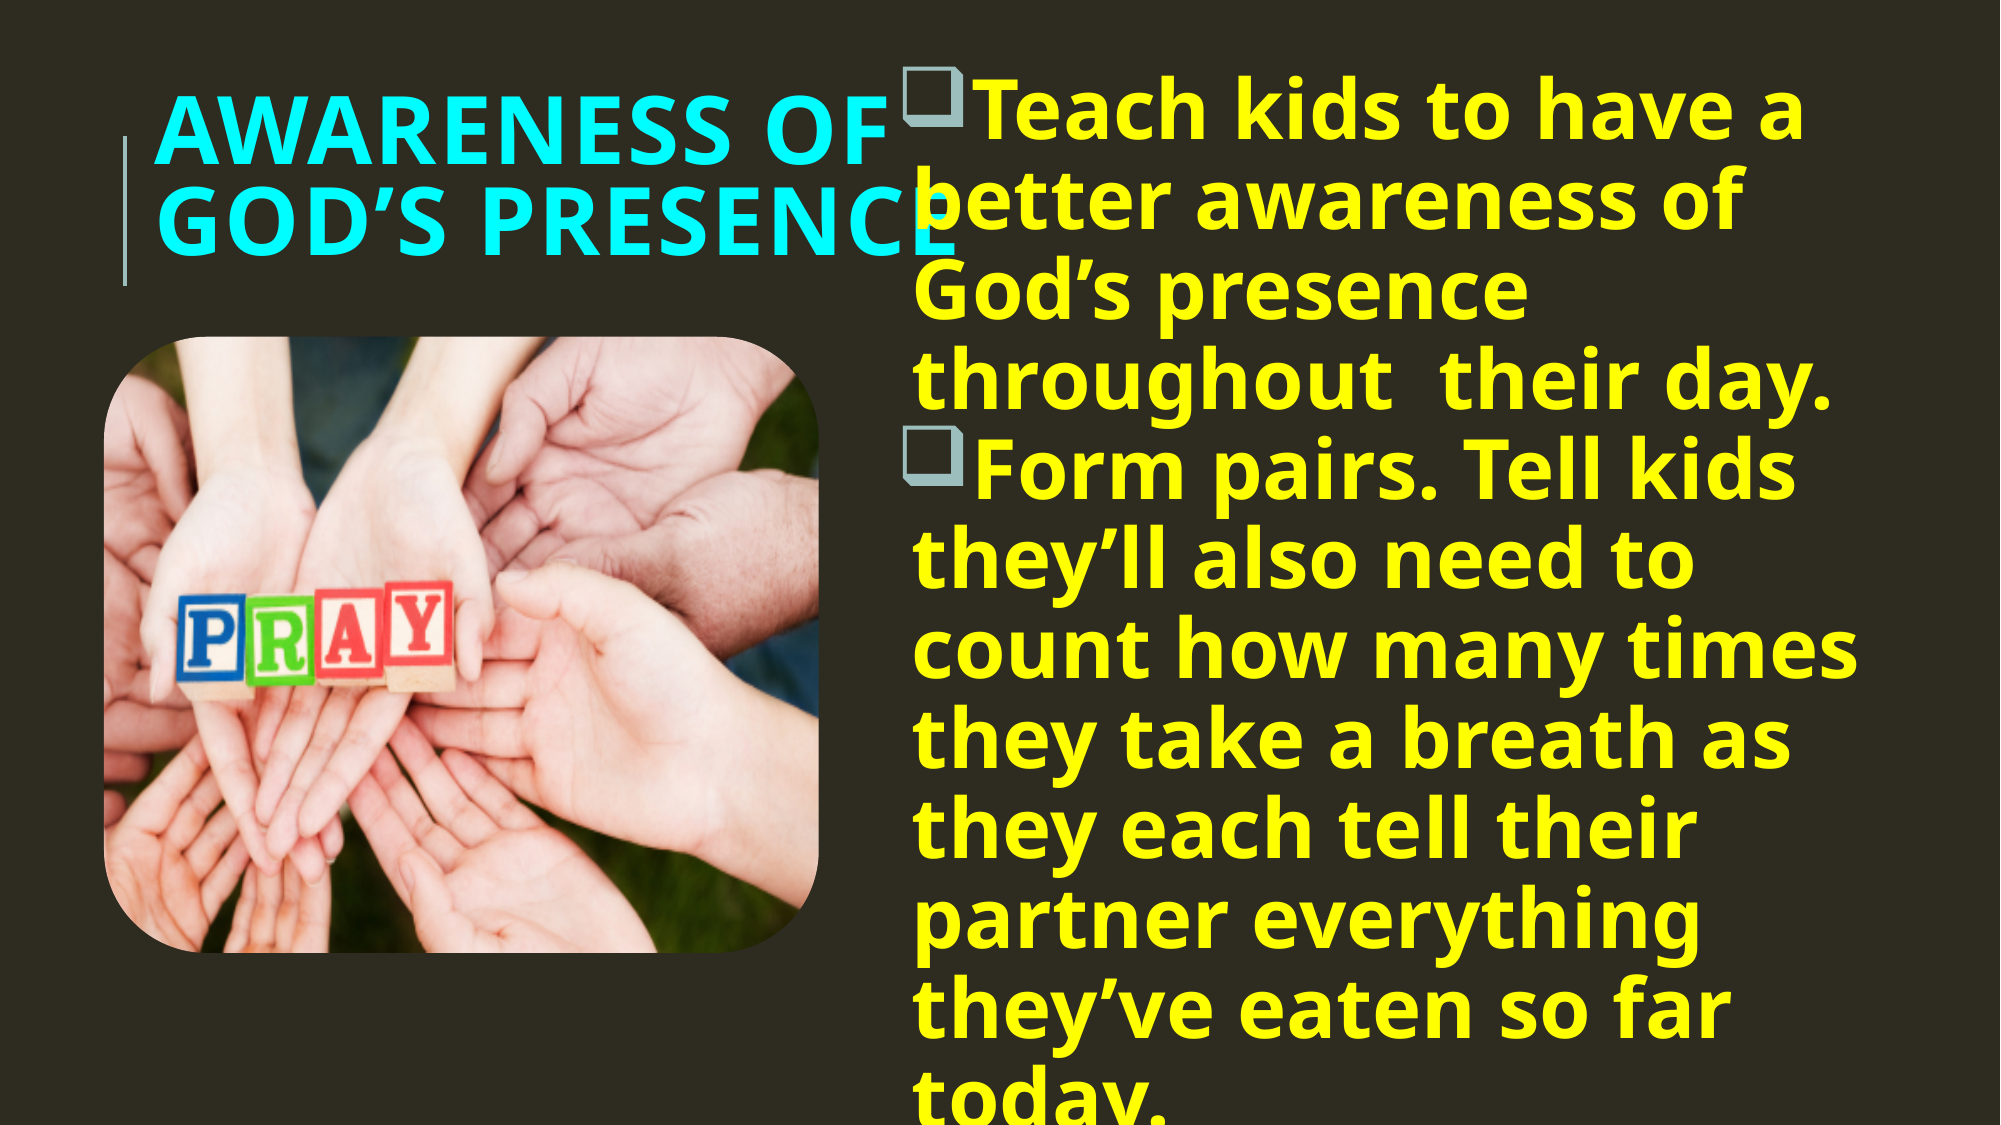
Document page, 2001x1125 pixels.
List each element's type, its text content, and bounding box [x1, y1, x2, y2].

picture [103, 336, 819, 954]
title Awareness of God’s Presence [139, 59, 889, 306]
list Teach kids to have a better awareness of God’s presence throughout their day. Form pairs. Tell kids they’ll also need to count how many times they take a breath as they each tell their partner everything they’ve eaten so far today. After two minutes, ask kids how they did. [889, 59, 1964, 841]
